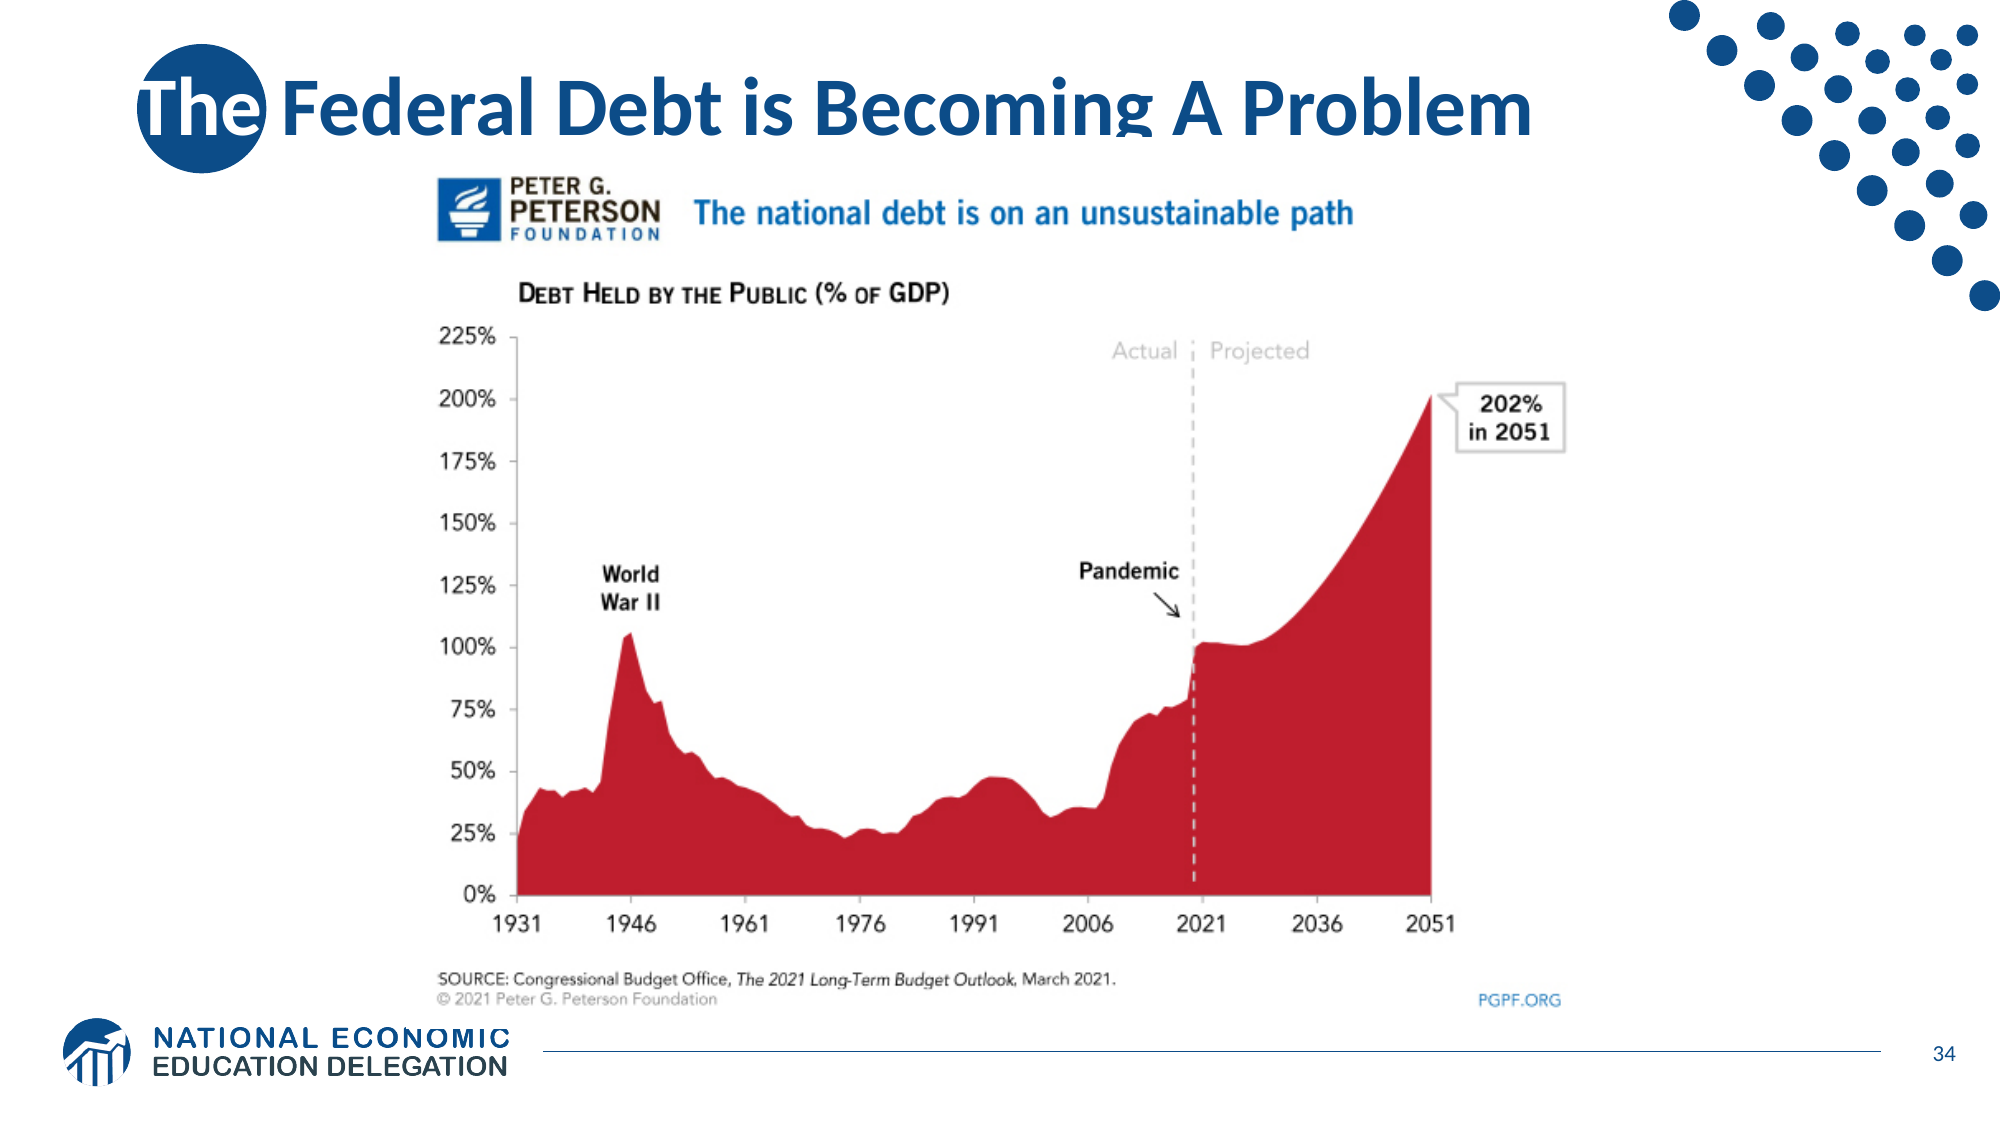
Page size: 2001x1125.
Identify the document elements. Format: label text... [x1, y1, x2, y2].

slide_number 34 [1521, 1022, 1972, 1082]
title The Federal Debt is Becoming A Problem [120, 0, 1846, 218]
picture [55, 1013, 520, 1091]
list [406, 137, 1594, 1029]
